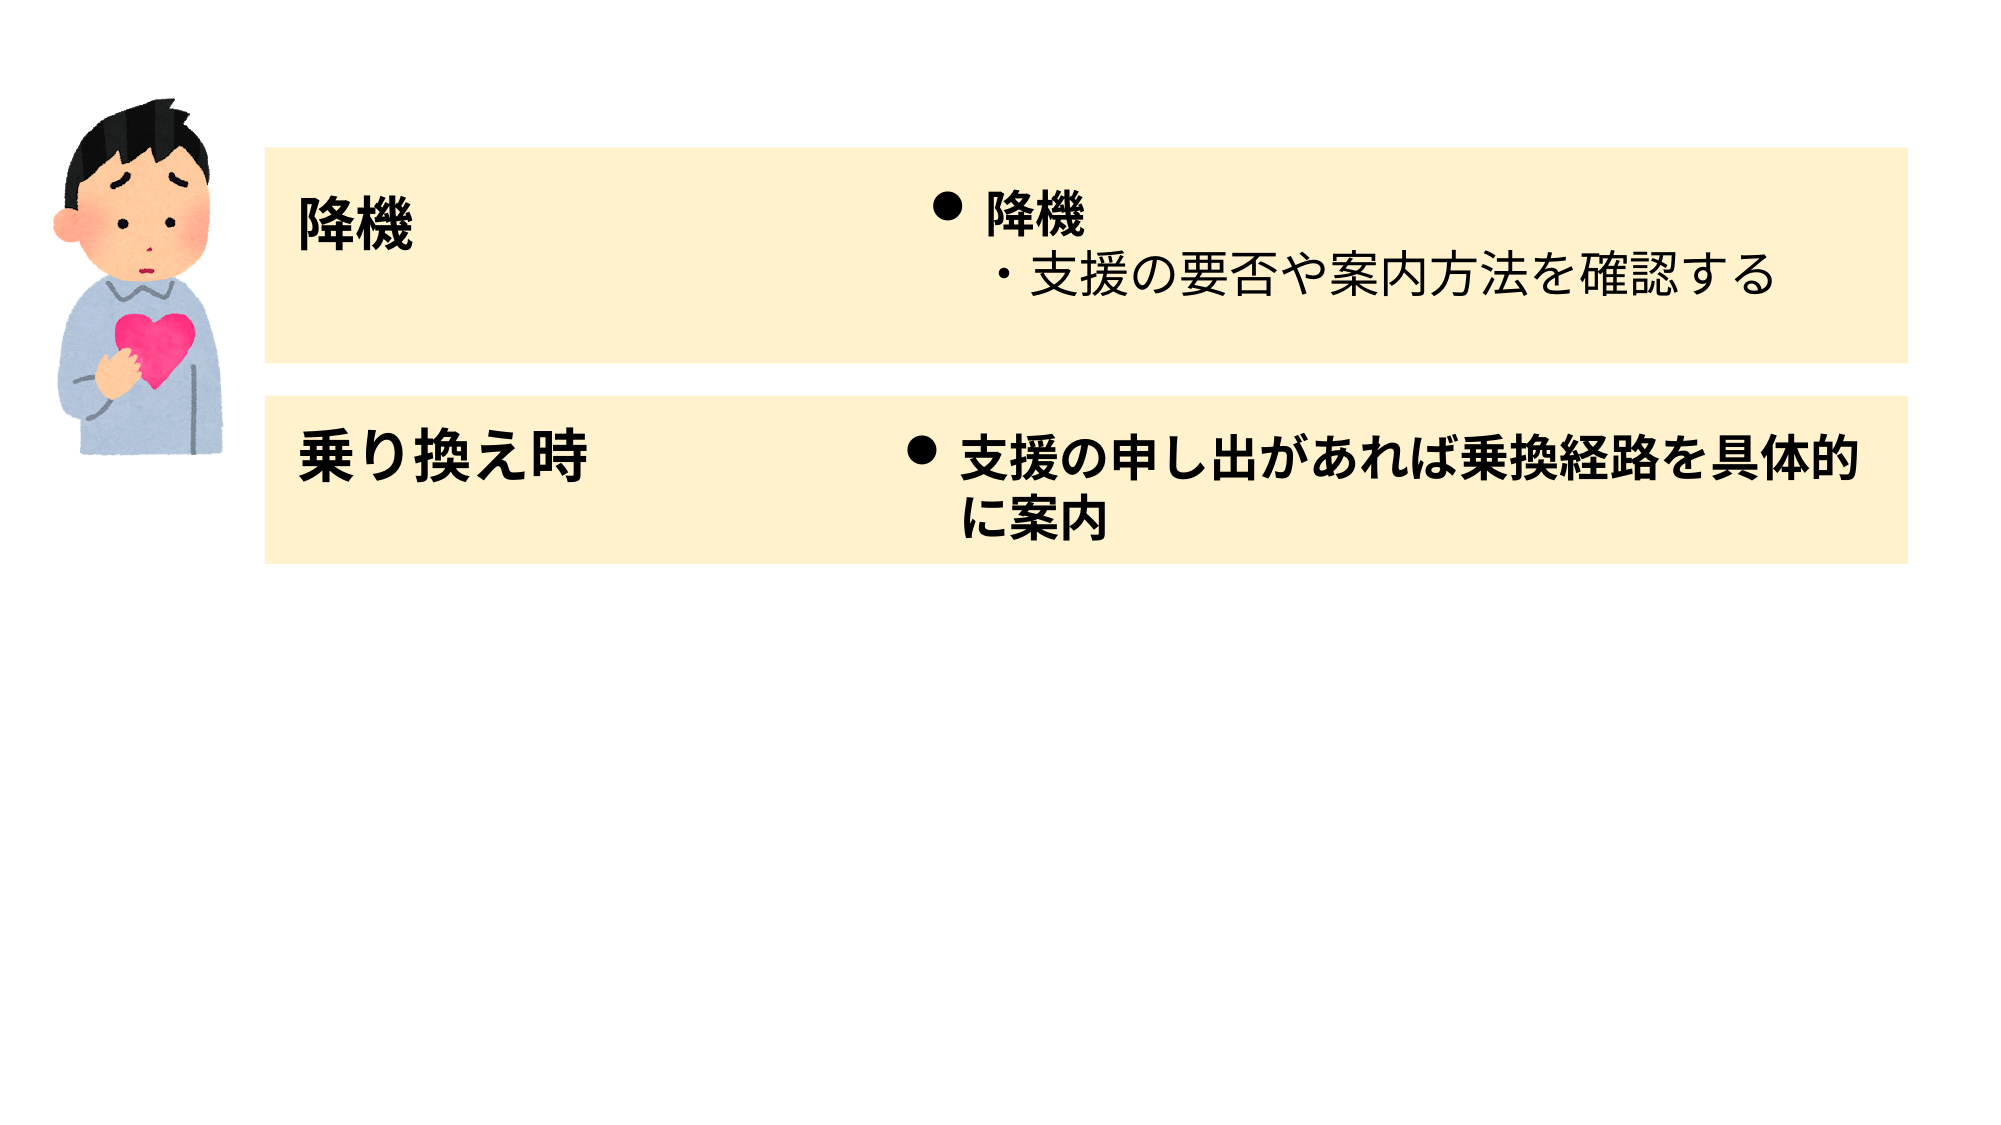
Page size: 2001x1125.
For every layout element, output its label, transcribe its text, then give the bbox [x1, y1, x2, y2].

text_box 支援の申し出があれば乗換経路を具体的に案内 [888, 419, 1882, 554]
text_box 降機 [282, 179, 849, 265]
text_box [264, 395, 1909, 565]
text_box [26, 82, 242, 464]
text_box 降機 ・支援の要否や案内方法を確認する [914, 174, 1908, 310]
text_box [264, 146, 1909, 365]
text_box 乗り換え時 [282, 411, 849, 497]
